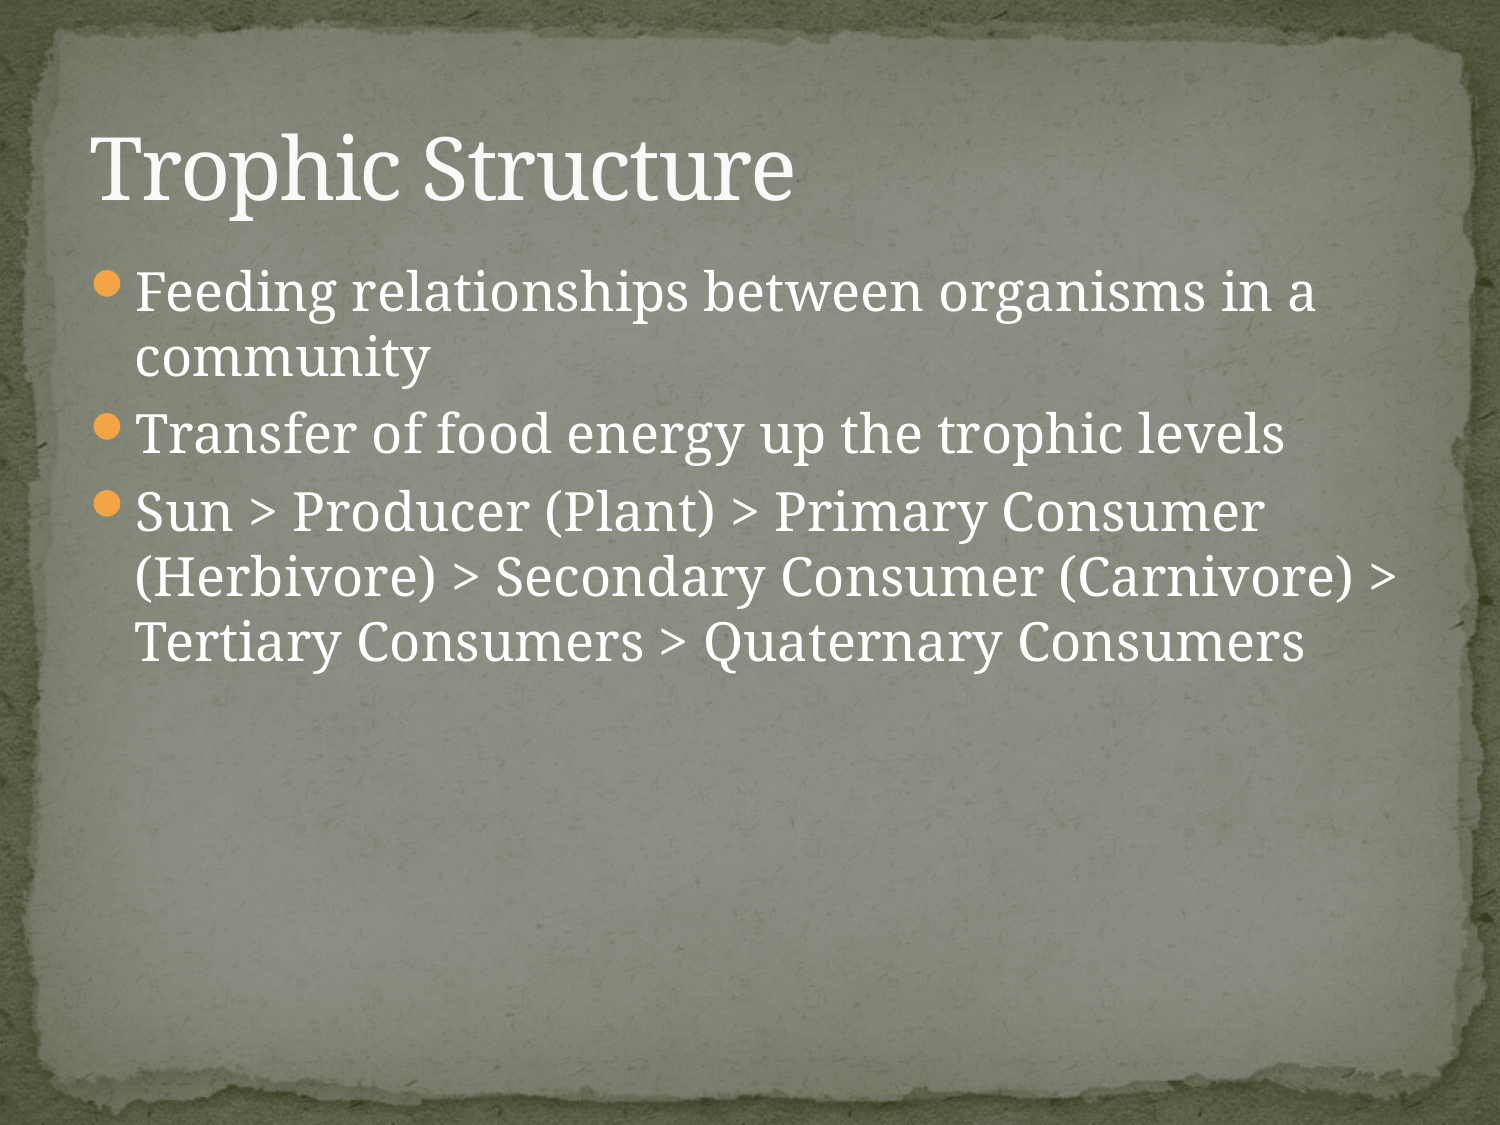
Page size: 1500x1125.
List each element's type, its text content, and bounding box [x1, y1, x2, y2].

title Trophic Structure [74, 24, 1425, 225]
list Feeding relationships between organisms in a community Transfer of food energy up the trophic levels Sun > Producer (Plant) > Primary Consumer (Herbivore) > Secondary Consumer (Carnivore) > Tertiary Consumers > Quaternary Consumers [75, 249, 1425, 1000]
